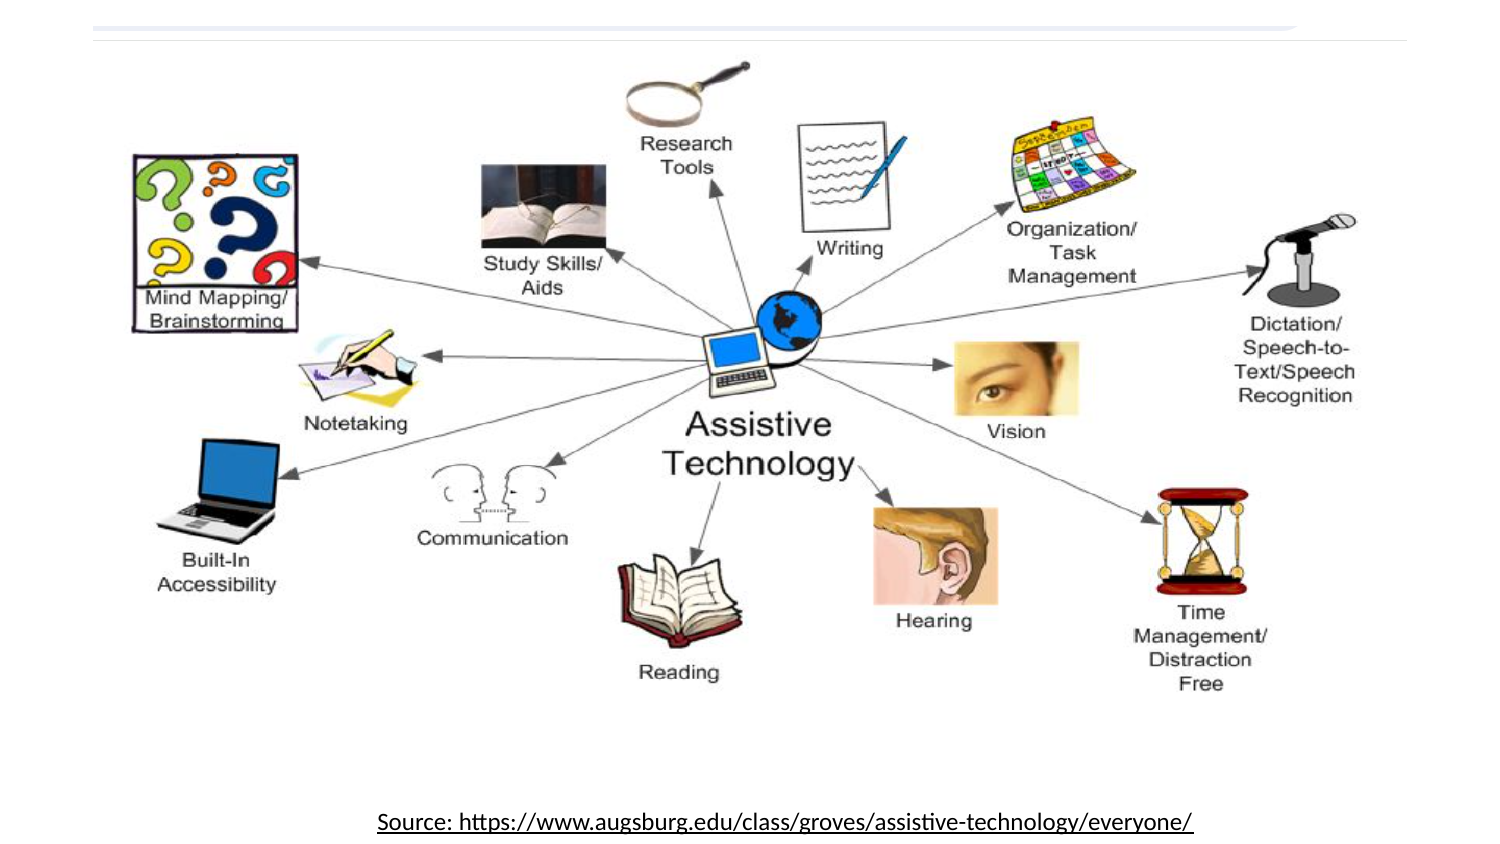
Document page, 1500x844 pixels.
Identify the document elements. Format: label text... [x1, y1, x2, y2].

picture [92, 26, 1408, 735]
text_box Source: https://www.augsburg.edu/class/groves/assistive-technology/everyone/ [362, 798, 1213, 843]
